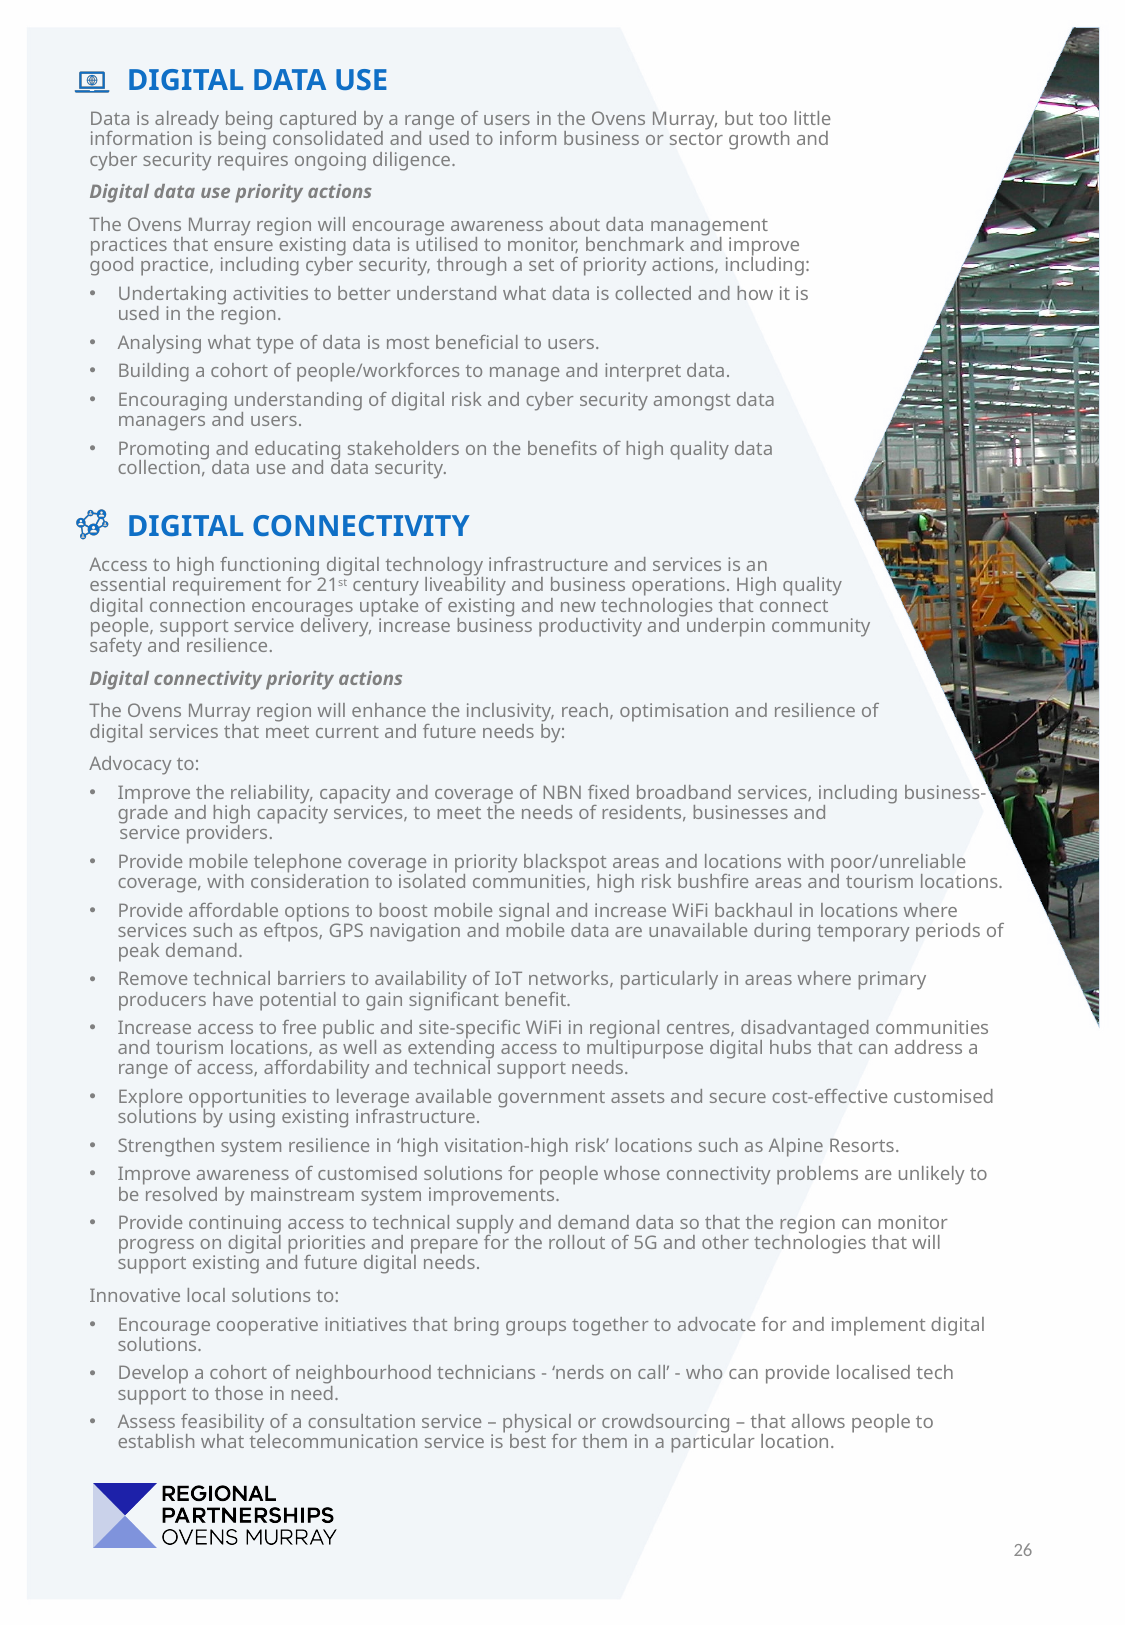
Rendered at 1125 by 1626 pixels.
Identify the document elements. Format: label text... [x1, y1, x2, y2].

picture [74, 64, 110, 100]
picture [93, 1483, 337, 1548]
slide_number 26 [794, 1506, 1048, 1593]
picture [74, 506, 110, 543]
text_box Digital data use Data is already being captured by a range of users in the Ovens Murray, but too little information is being consolidated and used to inform business or sector growth and cyber security requires ongoing diligence. Digital data use priority actions The Ovens Murray region will encourage awareness about data management practices that ensure existing data is utilised to monitor, benchmark and improve good practice, including cyber security, through a set of priority actions, including: Undertaking activities to better understand what data is collected and how it is used in the region. Analysing what type of data is most beneficial to users. Building a cohort of people/workforces to manage and interpret data. Encouraging understanding of digital risk and cyber security amongst data managers and users. Promoting and educating stakeholders on the benefits of high quality data collection, data use and data security. [74, 58, 872, 487]
text_box Digital connectivity Access to high functioning digital technology infrastructure and services is an essential requirement for 21st century liveability and business operations. High quality digital connection encourages uptake of existing and new technologies that connect people, support service delivery, increase business productivity and underpin community safety and resilience. Digital connectivity priority actions The Ovens Murray region will enhance the inclusivity, reach, optimisation and resilience of digital services that meet current and future needs by: Advocacy to: Improve the reliability, capacity and coverage of NBN fixed broadband services, including business-grade and high capacity services, to meet the needs of residents, businesses and service providers. Provide mobile telephone coverage in priority blackspot areas and locations with poor/unreliable coverage, with consideration to isolated communities, high risk bushfire areas and tourism locations. Provide affordable options to boost mobile signal and increase WiFi backhaul in locations where services such as eftpos, GPS navigation and mobile data are unavailable during temporary periods of peak demand. Remove technical barriers to availability of IoT networks, particularly in areas where primary producers have potential to gain significant benefit. Increase access to free public and site-specific WiFi in regional centres, disadvantaged communities and tourism locations, as well as extending access to multipurpose digital hubs that can address a range of access, affordability and technical support needs. Explore opportunities to leverage available government assets and secure cost-effective customised solutions by using existing infrastructure. Strengthen system resilience in ‘high visitation-high risk’ locations such as Alpine Resorts. Improve awareness of customised solutions for people whose connectivity problems are unlikely to be resolved by mainstream system improvements. Provide continuing access to technical supply and demand data so that the region can monitor progress on digital priorities and prepare for the rollout of 5G and other technologies that will support existing and future digital needs. Innovative local solutions to: Encourage cooperative initiatives that bring groups together to advocate for and implement digital solutions. Develop a cohort of neighbourhood technicians - ‘nerds on call’ - who can provide localised tech support to those in need. Assess feasibility of a consultation service – physical or crowdsourcing – that allows people to establish what telecommunication service is best for them in a particular location. [74, 504, 1035, 1461]
